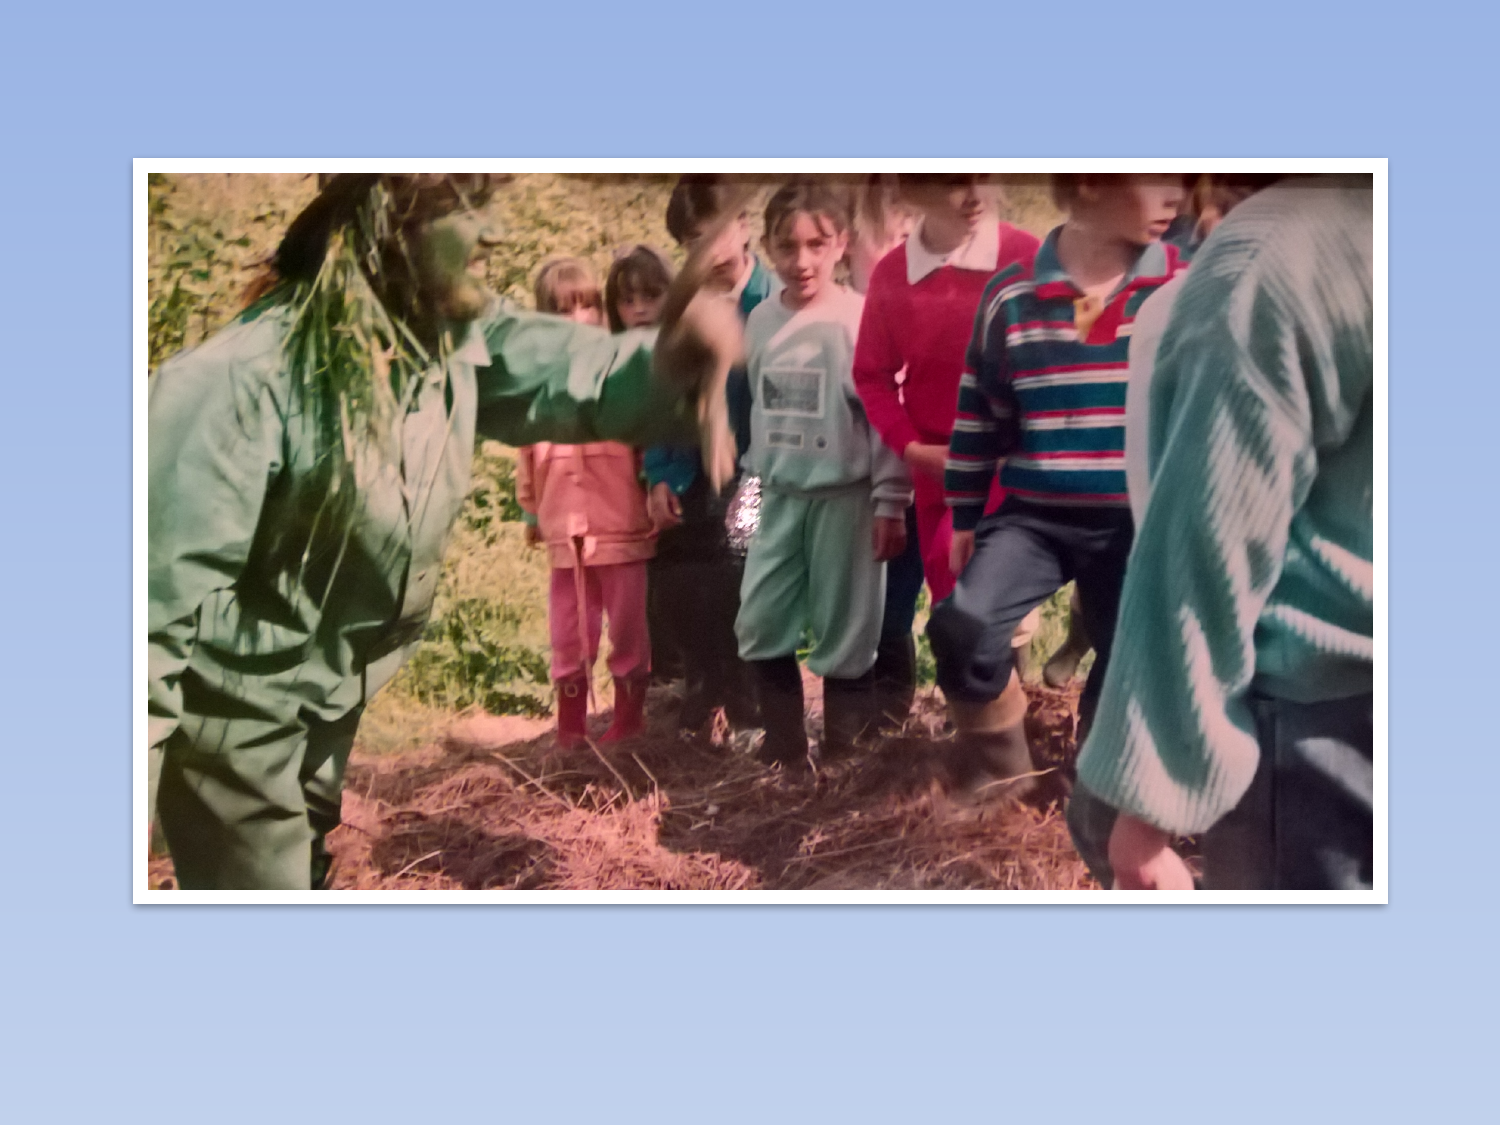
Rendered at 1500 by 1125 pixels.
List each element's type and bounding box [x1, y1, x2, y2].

picture [147, 172, 1374, 890]
